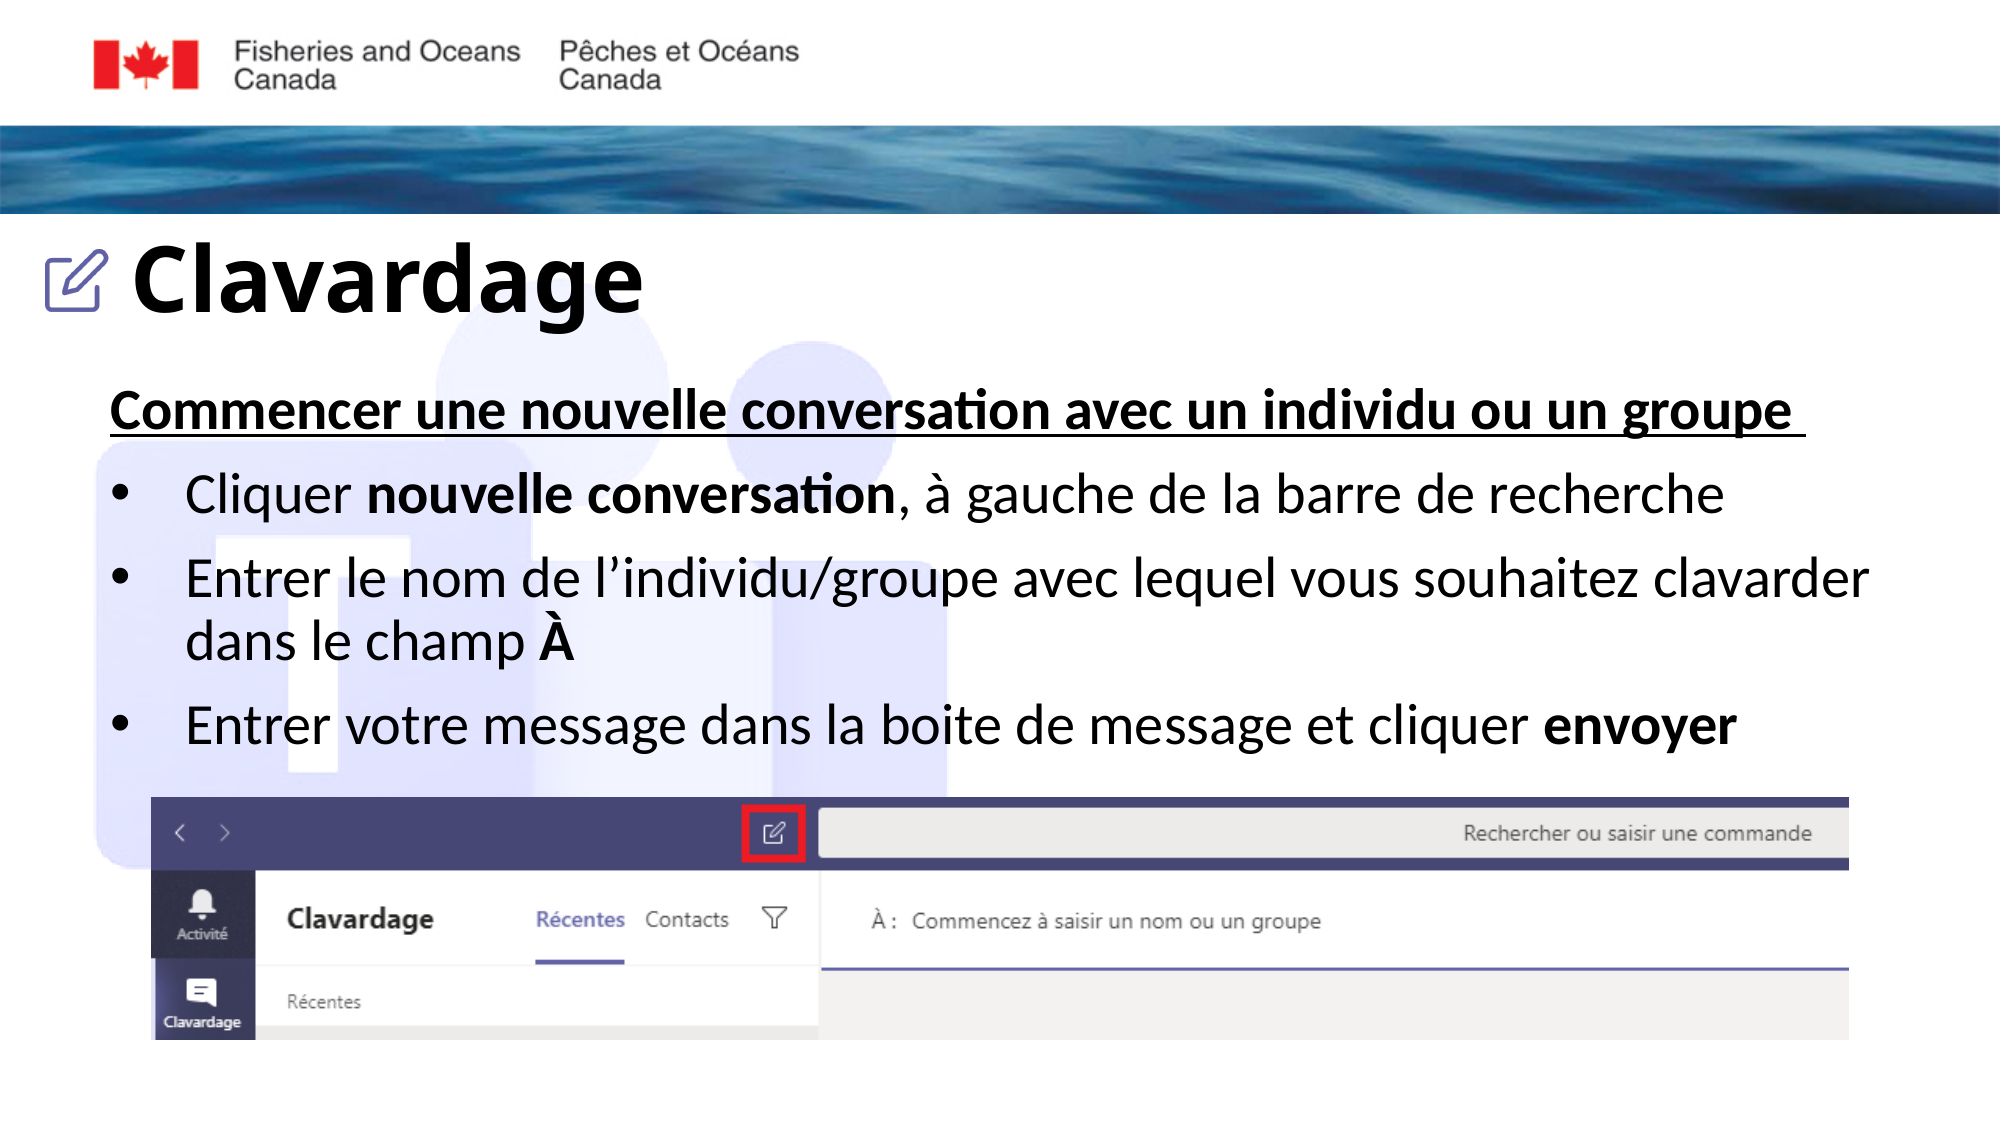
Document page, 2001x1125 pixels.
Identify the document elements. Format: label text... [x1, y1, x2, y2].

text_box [36, 218, 1087, 348]
picture [0, 0, 2001, 1125]
text_box Commencer une nouvelle conversation avec un individu ou un groupe Cliquer nouvelle conversation, à gauche de la barre de recherche Entrer le nom de l’individu/groupe avec lequel vous souhaitez clavarder dans le champ À Entrer votre message dans la boite de message et cliquer envoyer [95, 372, 1949, 1053]
